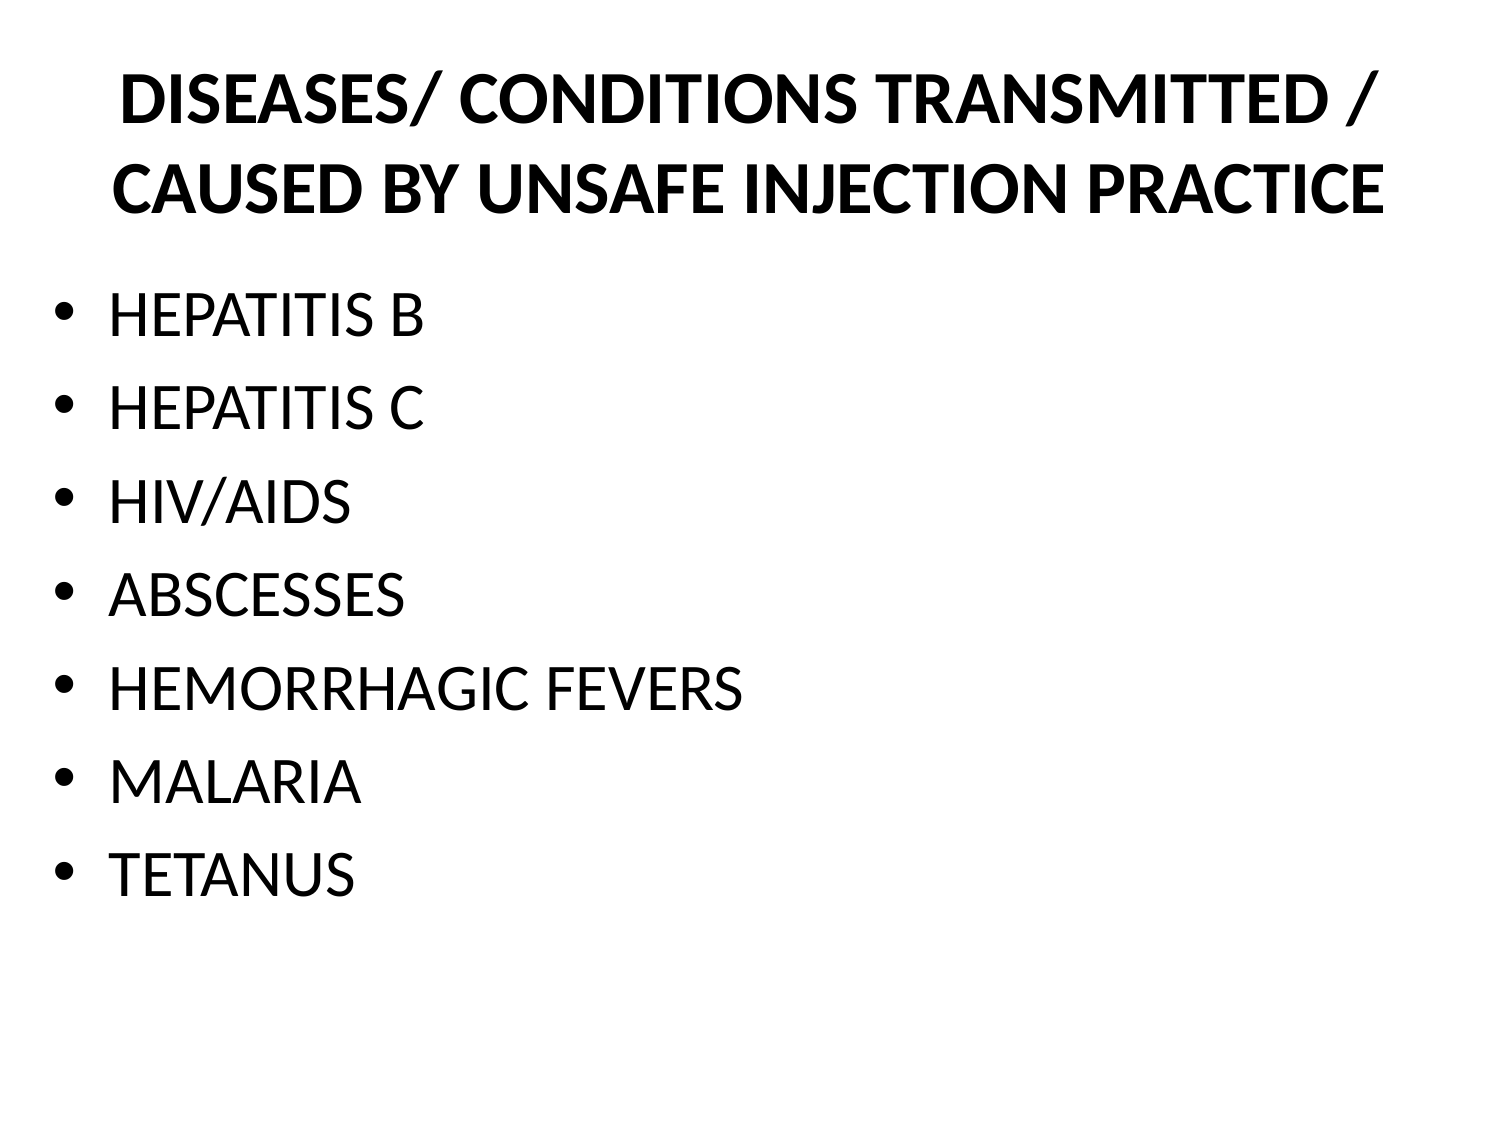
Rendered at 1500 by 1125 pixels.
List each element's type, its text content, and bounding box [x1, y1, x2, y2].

list HEPATITIS B HEPATITIS C HIV/AIDS ABSCESSES HEMORRHAGIC FEVERS MALARIA TETANUS [37, 262, 1463, 1075]
title DISEASES/ CONDITIONS TRANSMITTED / CAUSED BY UNSAFE INJECTION PRACTICE [0, 45, 1500, 233]
